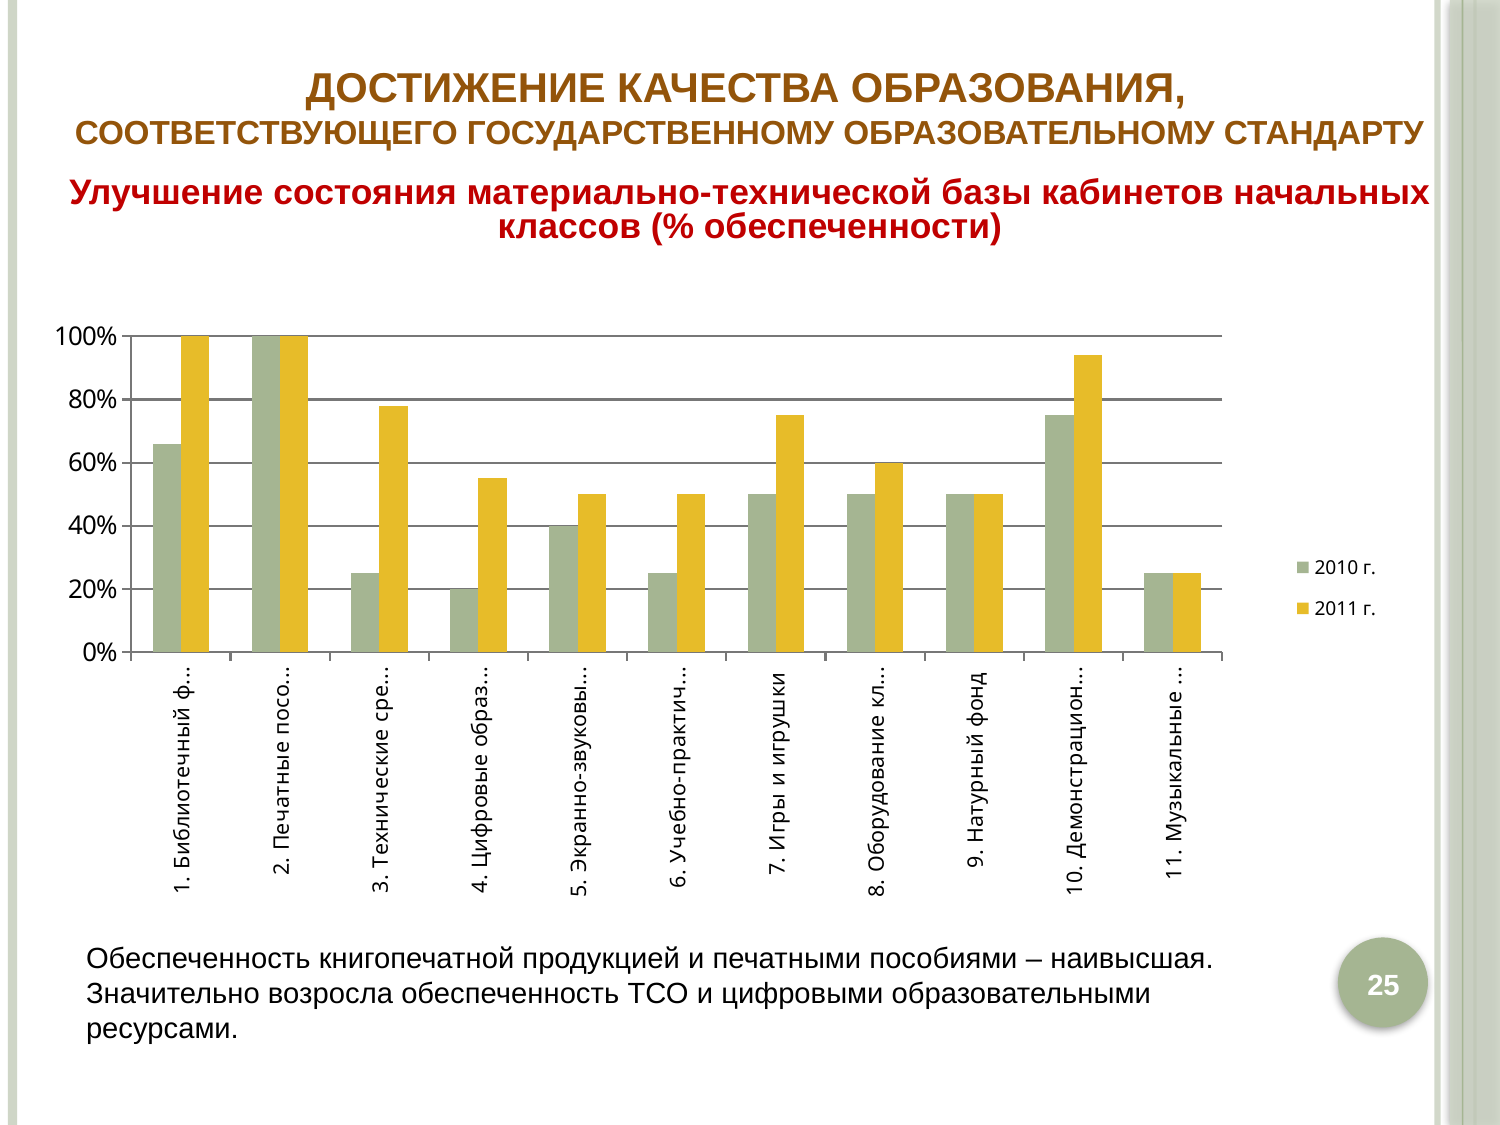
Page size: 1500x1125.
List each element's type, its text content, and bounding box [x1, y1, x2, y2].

text_box Обеспеченность книгопечатной продукцией и печатными пособиями – наивысшая. Значительно возросла обеспеченность ТСО и цифровыми образовательными ресурсами. [71, 932, 1319, 1053]
chart [52, 288, 1426, 899]
text_box Достижение качества образования, соответствующего государственному образовательному стандарту [0, 53, 1500, 159]
text_box [1127, 1024, 1478, 1103]
text_box Улучшение состояния материально-технической базы кабинетов начальных классов (% обеспеченности) [0, 170, 1500, 253]
slide_number 25 [1333, 940, 1434, 1024]
